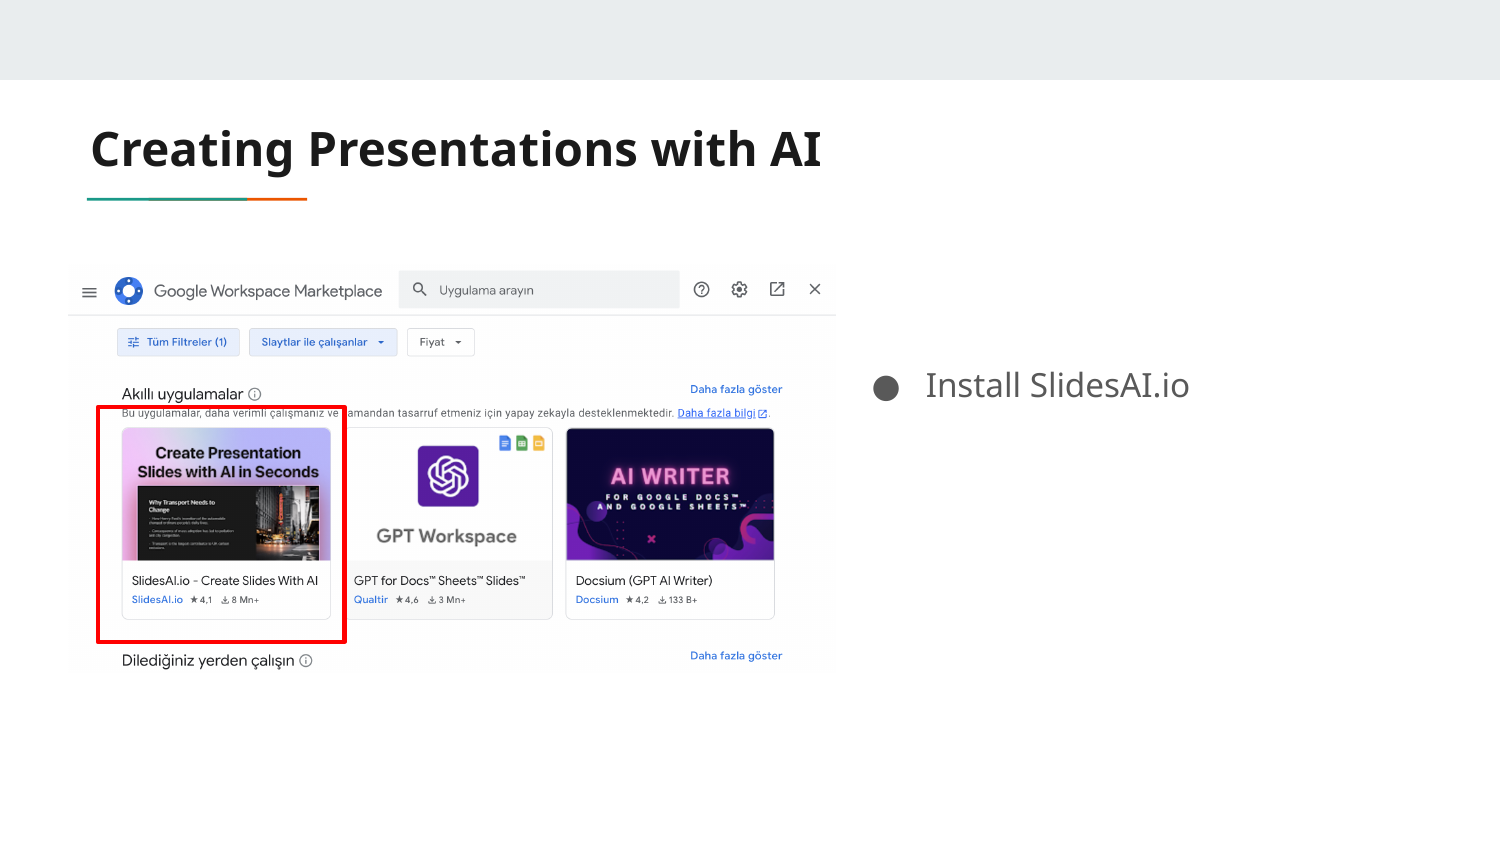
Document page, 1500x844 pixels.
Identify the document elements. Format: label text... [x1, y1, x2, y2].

picture [68, 264, 837, 673]
text_box Install SlidesAI.io [841, 329, 1447, 420]
title Creating Presentations with AI [75, 103, 1337, 192]
